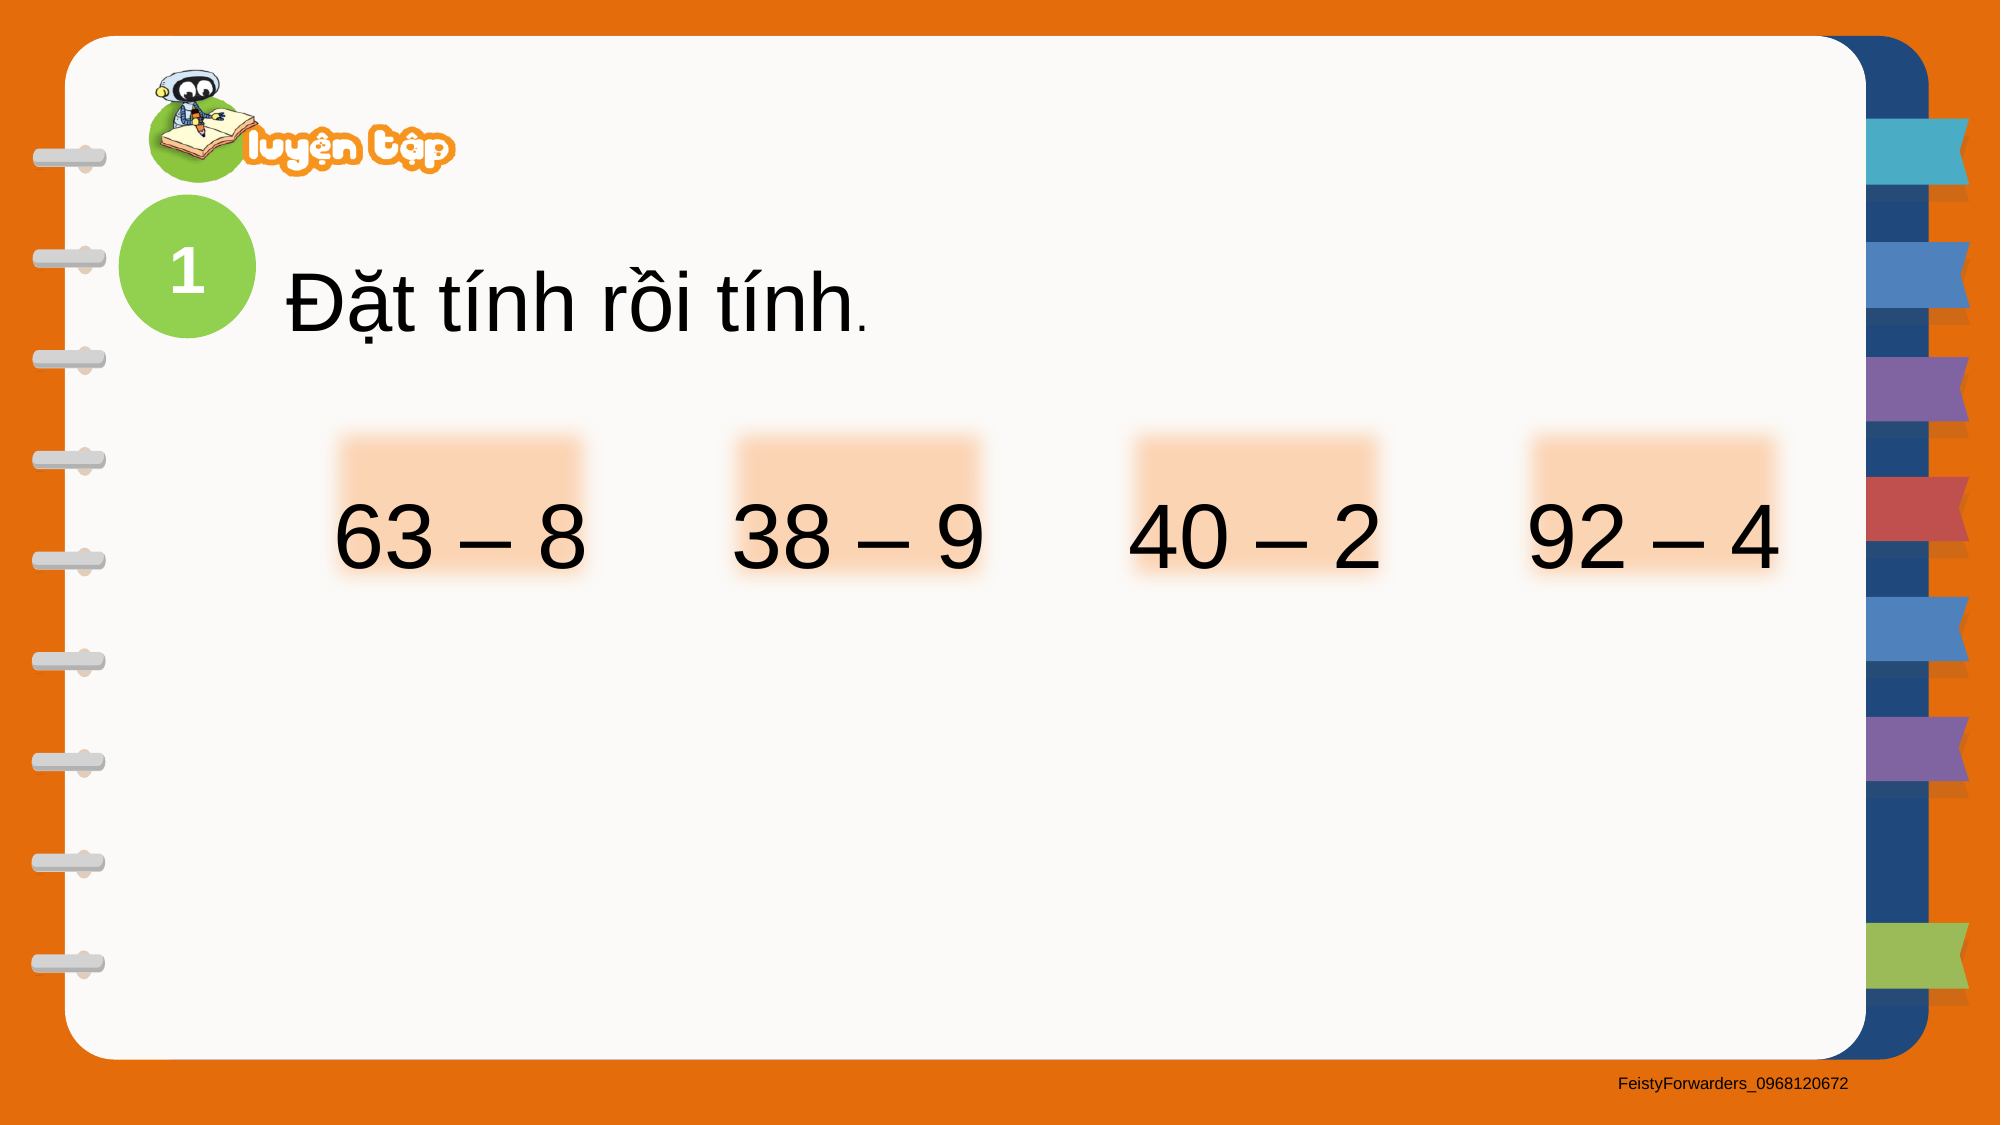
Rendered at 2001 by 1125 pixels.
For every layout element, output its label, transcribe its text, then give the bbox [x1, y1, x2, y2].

picture [119, 53, 487, 196]
text_box 1 [118, 196, 256, 339]
text_box Đặt tính rồi tính. [271, 240, 930, 355]
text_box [325, 414, 1790, 576]
